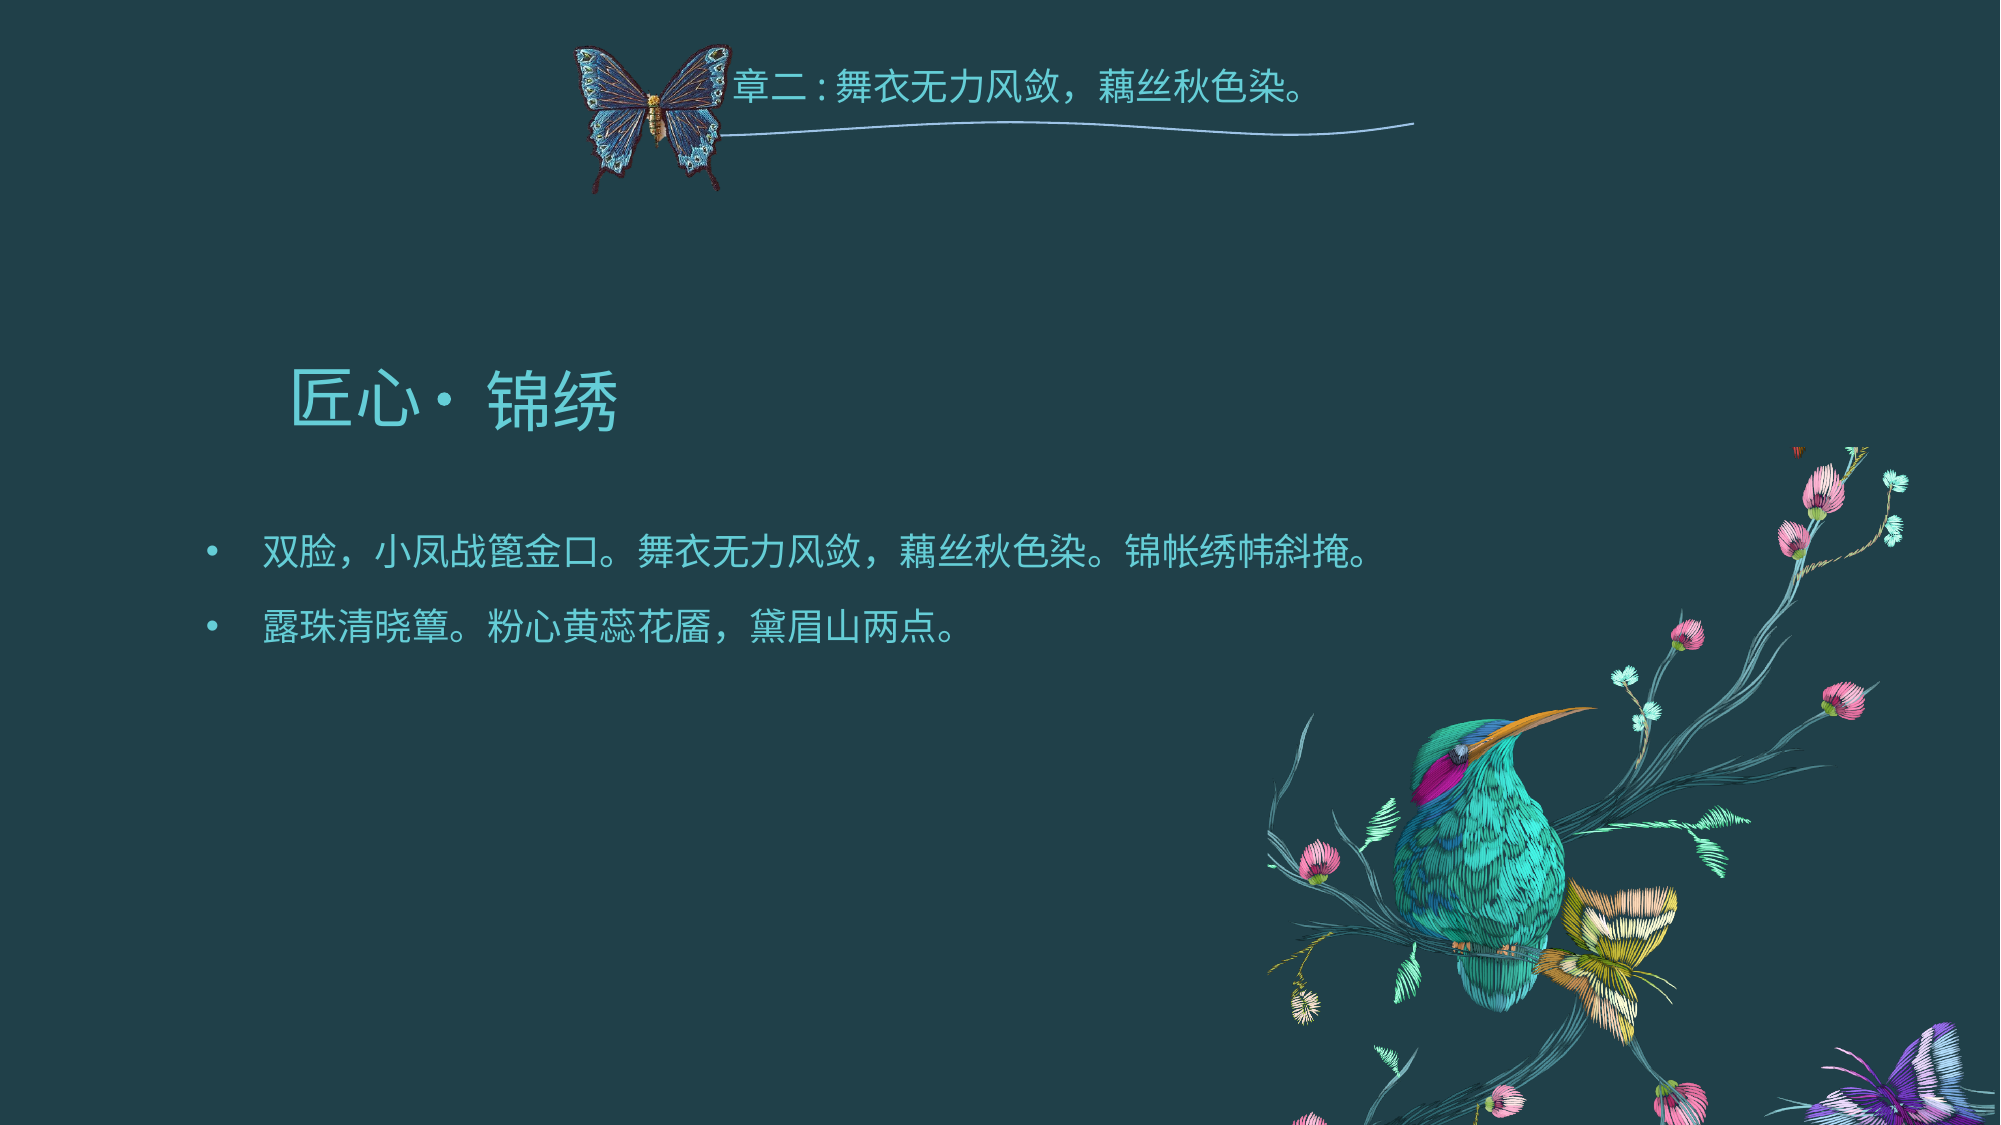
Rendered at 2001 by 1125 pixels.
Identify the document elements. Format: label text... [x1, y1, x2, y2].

text_box 双脸，小凤战篦金口。舞衣无力风敛，藕丝秋色染。锦帐绣帏斜掩。 露珠清晓簟。粉心黄蕊花靥，黛眉山两点。 [185, 495, 1267, 823]
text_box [264, 348, 634, 448]
picture [539, 0, 770, 235]
picture [1267, 447, 1995, 1125]
text_box [770, 121, 1415, 136]
text_box 章二:舞衣无力风敛，藕丝秋色染。 [770, 55, 1343, 116]
